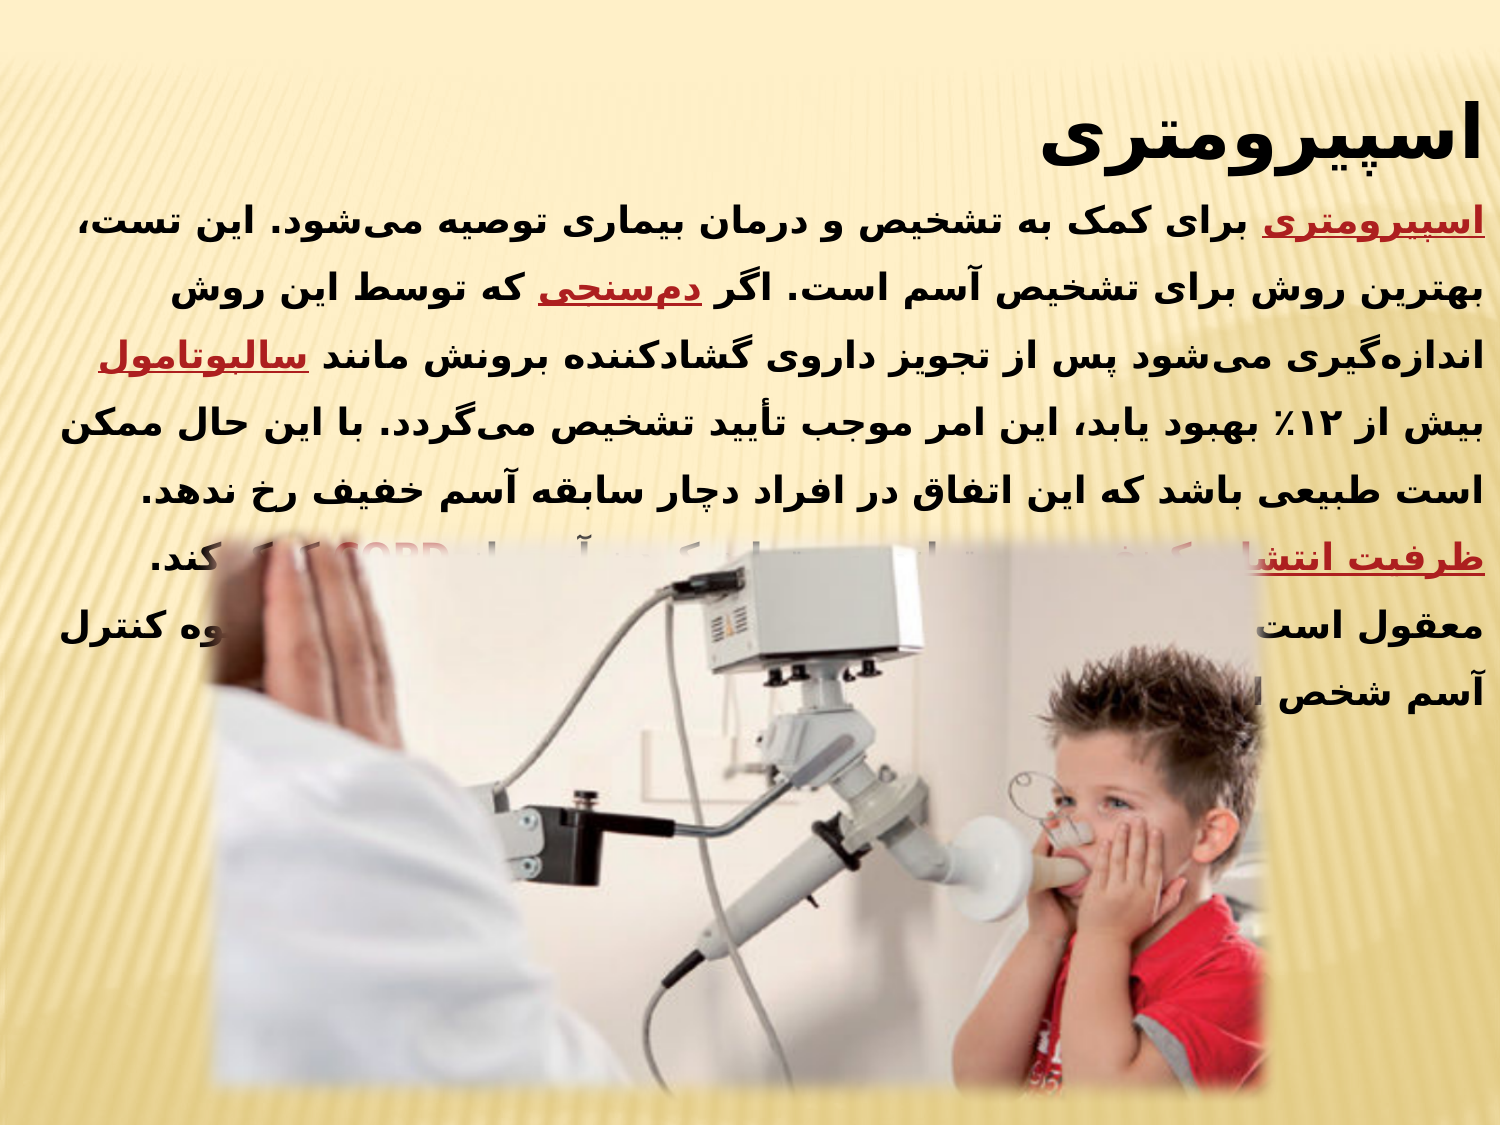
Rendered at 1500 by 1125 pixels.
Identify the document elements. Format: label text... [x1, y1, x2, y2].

picture [194, 522, 1279, 1106]
text_box اسپیرومتری اسپیرومتری برای کمک به تشخیص و درمان بیماری توصیه می‌شود. این تست، بهترین روش برای تشخیص آسم است. اگر دم‌سنجی که توسط این روش اندازه‌گیری می‌شود پس از تجویز داروی گشادکننده برونش مانند سالبوتامول بیش از ۱۲٪ بهبود یابد، این امر موجب تأیید تشخیص می‌گردد. با این حال ممکن است طبیعی باشد که این اتفاق در افراد دچار سابقه آسم خفیف رخ ندهد. ظرفیت انتشار یک‌نفسه می‌تواند به متمایز کردن آسم از COPD کمک کند. معقول است که اسپیرومتری هر یک یا دو سال یک بار برای پیگیری نحوه کنترل آسم شخص انجام شود. [0, 30, 1500, 721]
